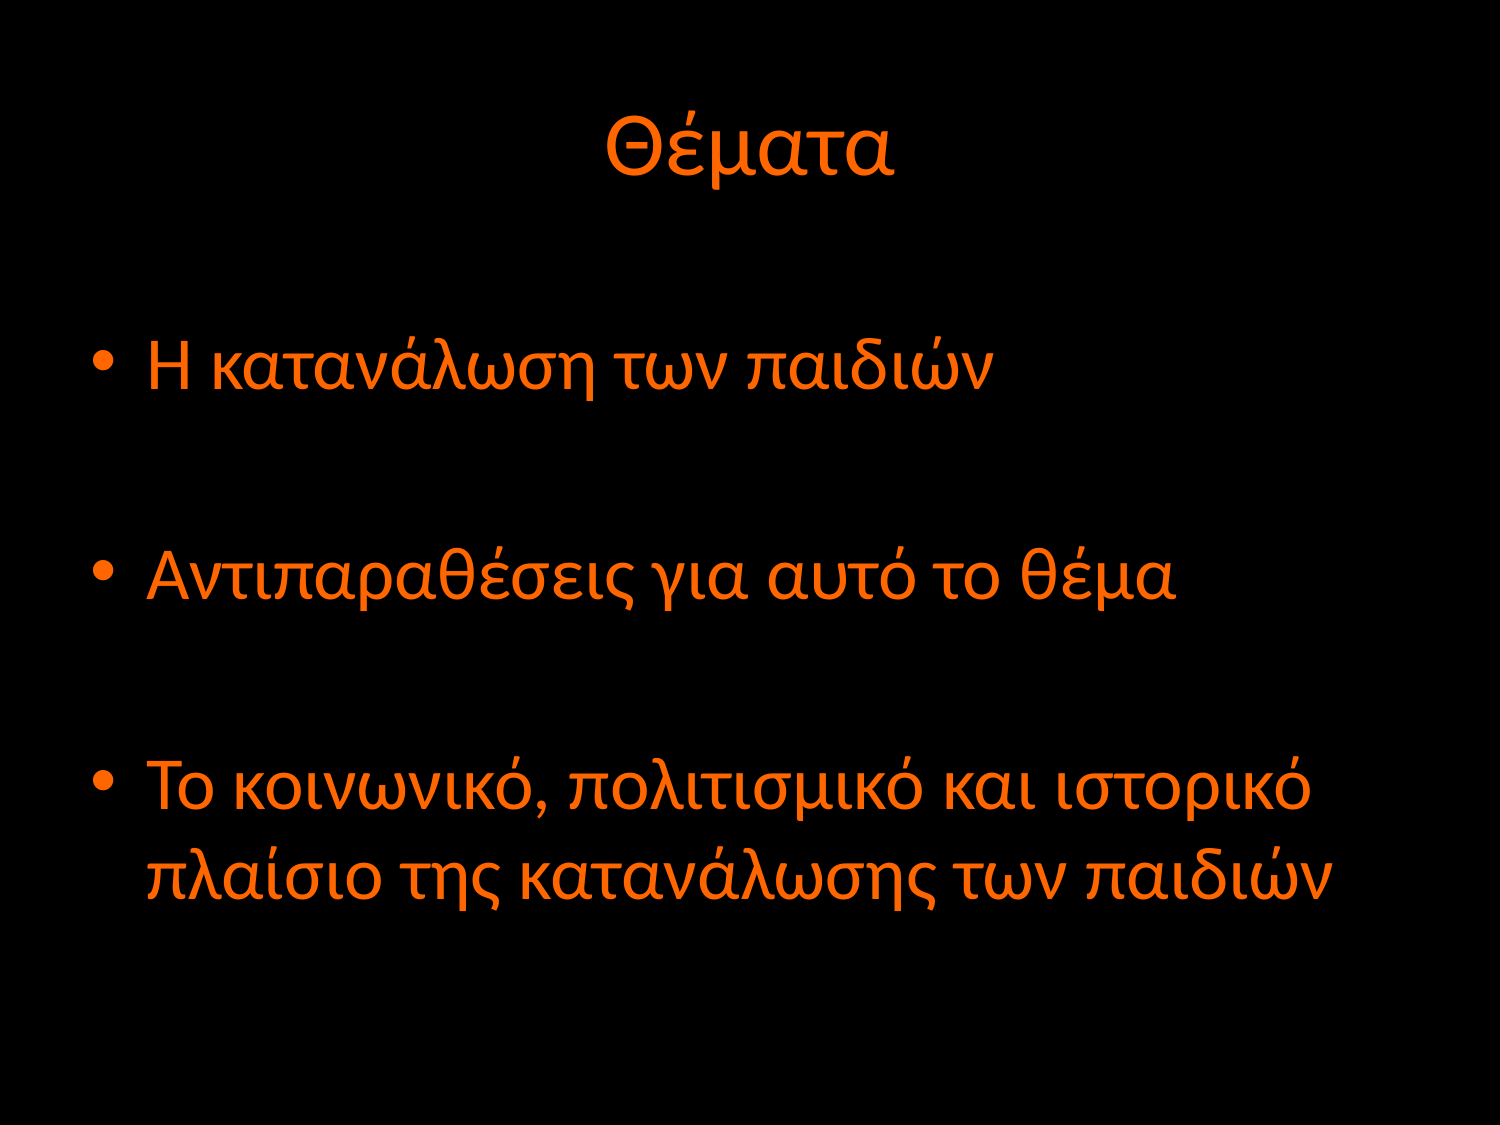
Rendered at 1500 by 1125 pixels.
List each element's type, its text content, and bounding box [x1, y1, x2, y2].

title Θέματα [75, 45, 1425, 233]
list Η κατανάλωση των παιδιών Αντιπαραθέσεις για αυτό το θέμα Το κοινωνικό, πολιτισμικό και ιστορικό πλαίσιο της κατανάλωσης των παιδιών [75, 307, 1425, 1005]
